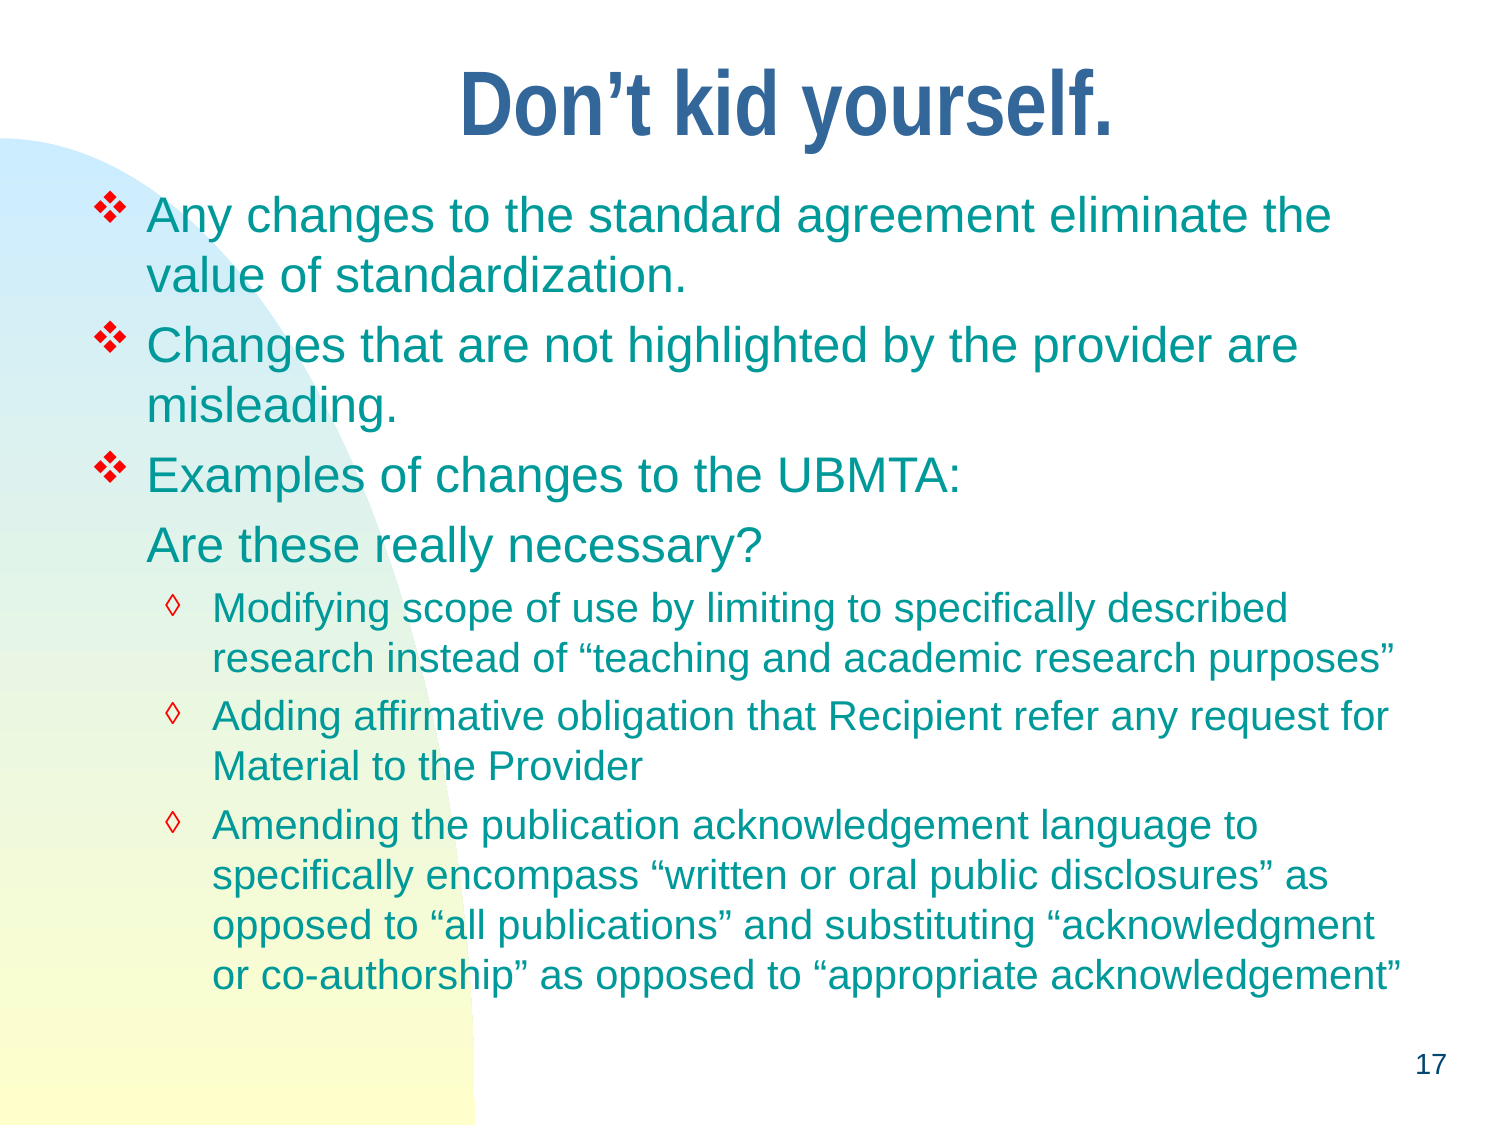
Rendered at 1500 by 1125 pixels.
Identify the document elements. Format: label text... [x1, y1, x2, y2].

title Don’t kid yourself. [287, 37, 1288, 174]
list Any changes to the standard agreement eliminate the value of standardization. Changes that are not highlighted by the provider are misleading. Examples of changes to the UBMTA: Are these really necessary? Modifying scope of use by limiting to specifically described research instead of “teaching and academic research purposes” Adding affirmative obligation that Recipient refer any request for Material to the Provider Amending the publication acknowledgement language to specifically encompass “written or oral public disclosures” as opposed to “all publications” and substituting “acknowledgment or co-authorship” as opposed to “appropriate acknowledgement” [74, 174, 1426, 1026]
slide_number 17 [1149, 1024, 1463, 1101]
